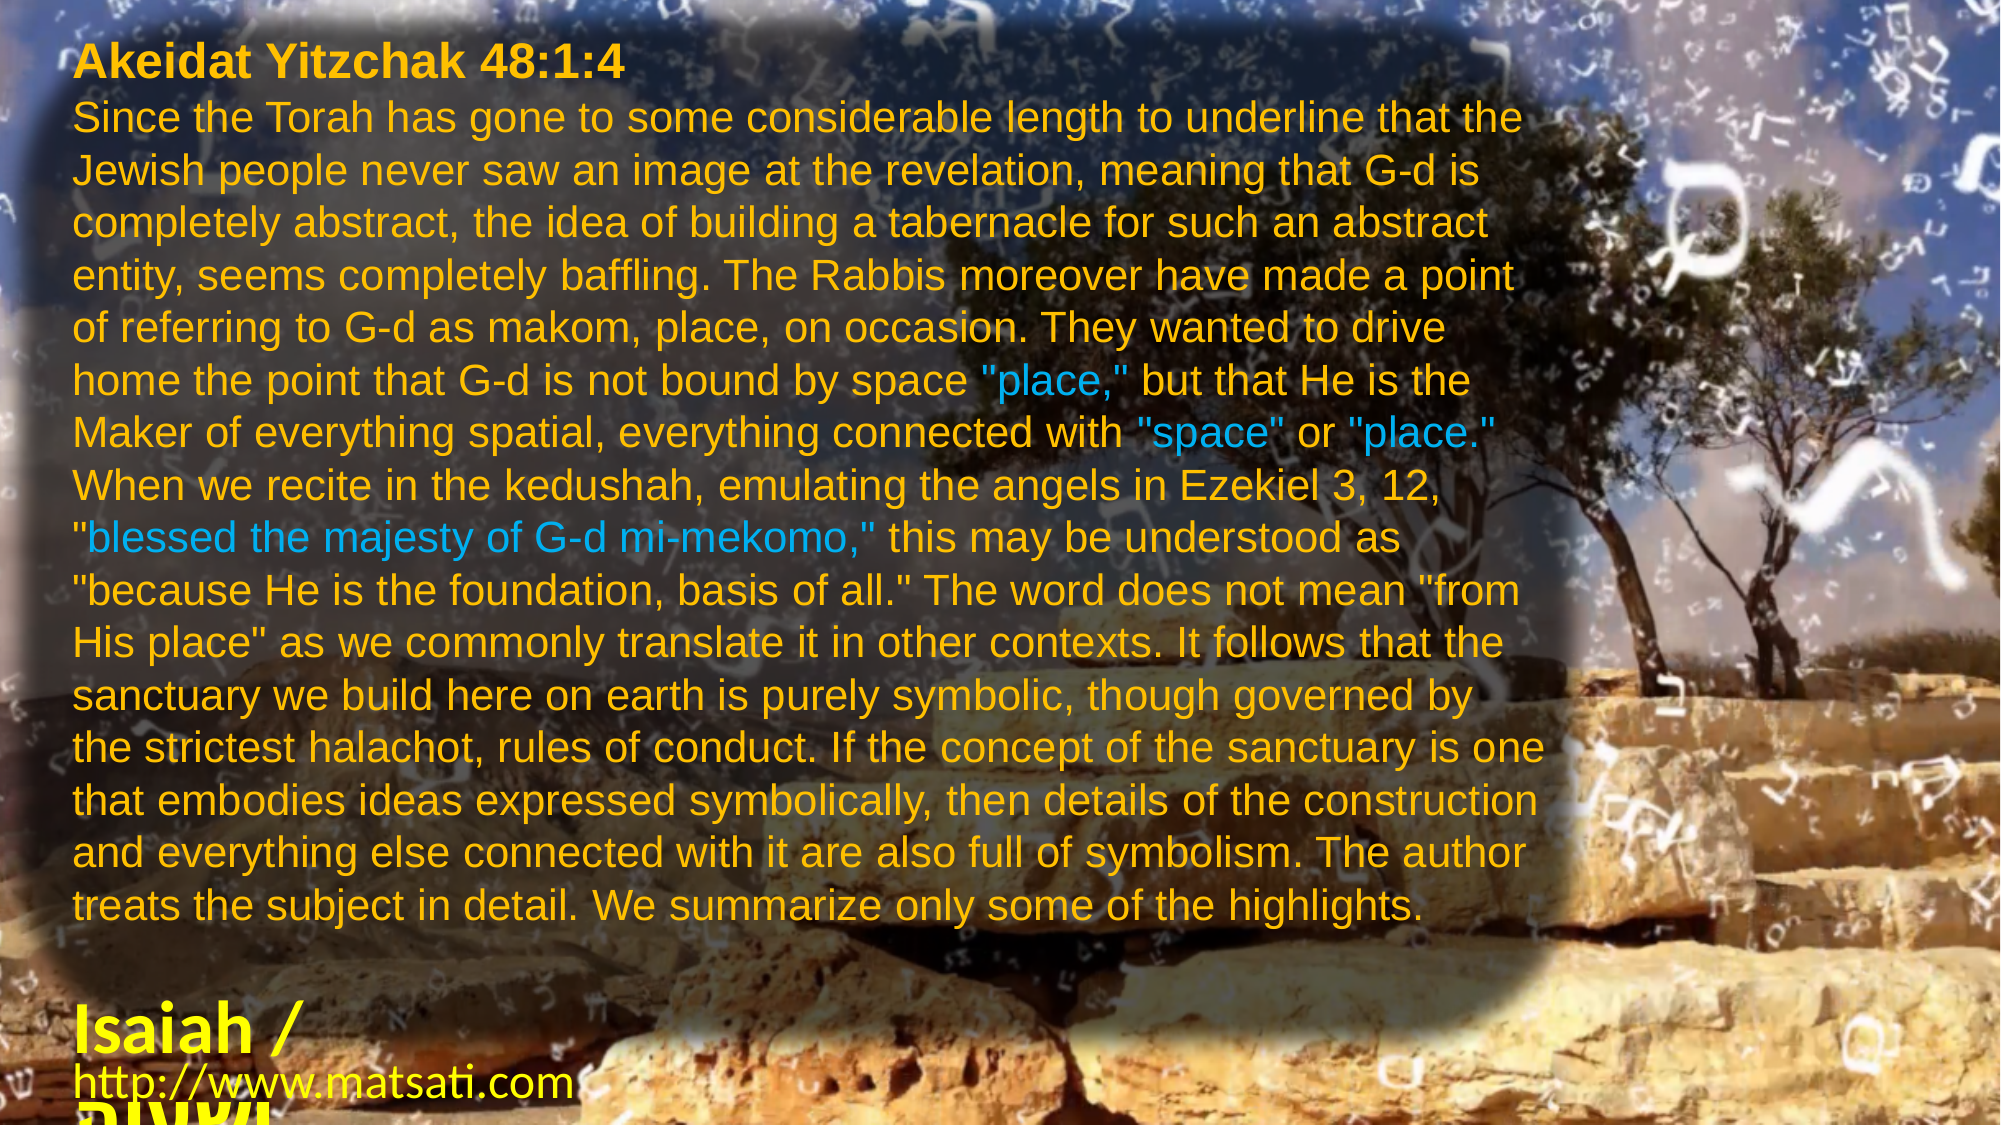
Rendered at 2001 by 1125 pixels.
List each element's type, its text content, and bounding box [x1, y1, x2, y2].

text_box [679, 350, 737, 356]
text_box Akeidat Yitzchak 48:1:4 Since the Torah has gone to some considerable length to underline that the Jewish people never saw an image at the revelation, meaning that G-d is completely abstract, the idea of building a tabernacle for such an abstract entity, seems completely baffling. The Rabbis moreover have made a point of referring to G-d as makom, place, on occasion. They wanted to drive home the point that G-d is not bound by space "place," but that He is the Maker of everything spatial, everything connected with "space" or "place." When we recite in the kedushah, emulating the angels in Ezekiel 3, 12, "blessed the majesty of G-d mi-mekomo," this may be understood as "because He is the foundation, basis of all." The word does not mean "from His place" as we commonly translate it in other contexts. It follows that the sanctuary we build here on earth is purely symbolic, though governed by the strictest halachot, rules of conduct. If the concept of the sanctuary is one that embodies ideas expressed symbolically, then details of the construction and everything else connected with it are also full of symbolism. The author treats the subject in detail. We summarize only some of the highlights. [57, 21, 1563, 937]
text_box http://www.matsati.com [521, 1041, 626, 1116]
text_box [38, 125, 1537, 1024]
text_box Isaiah / ישעיה [57, 971, 521, 1125]
picture [0, 0, 2001, 1125]
